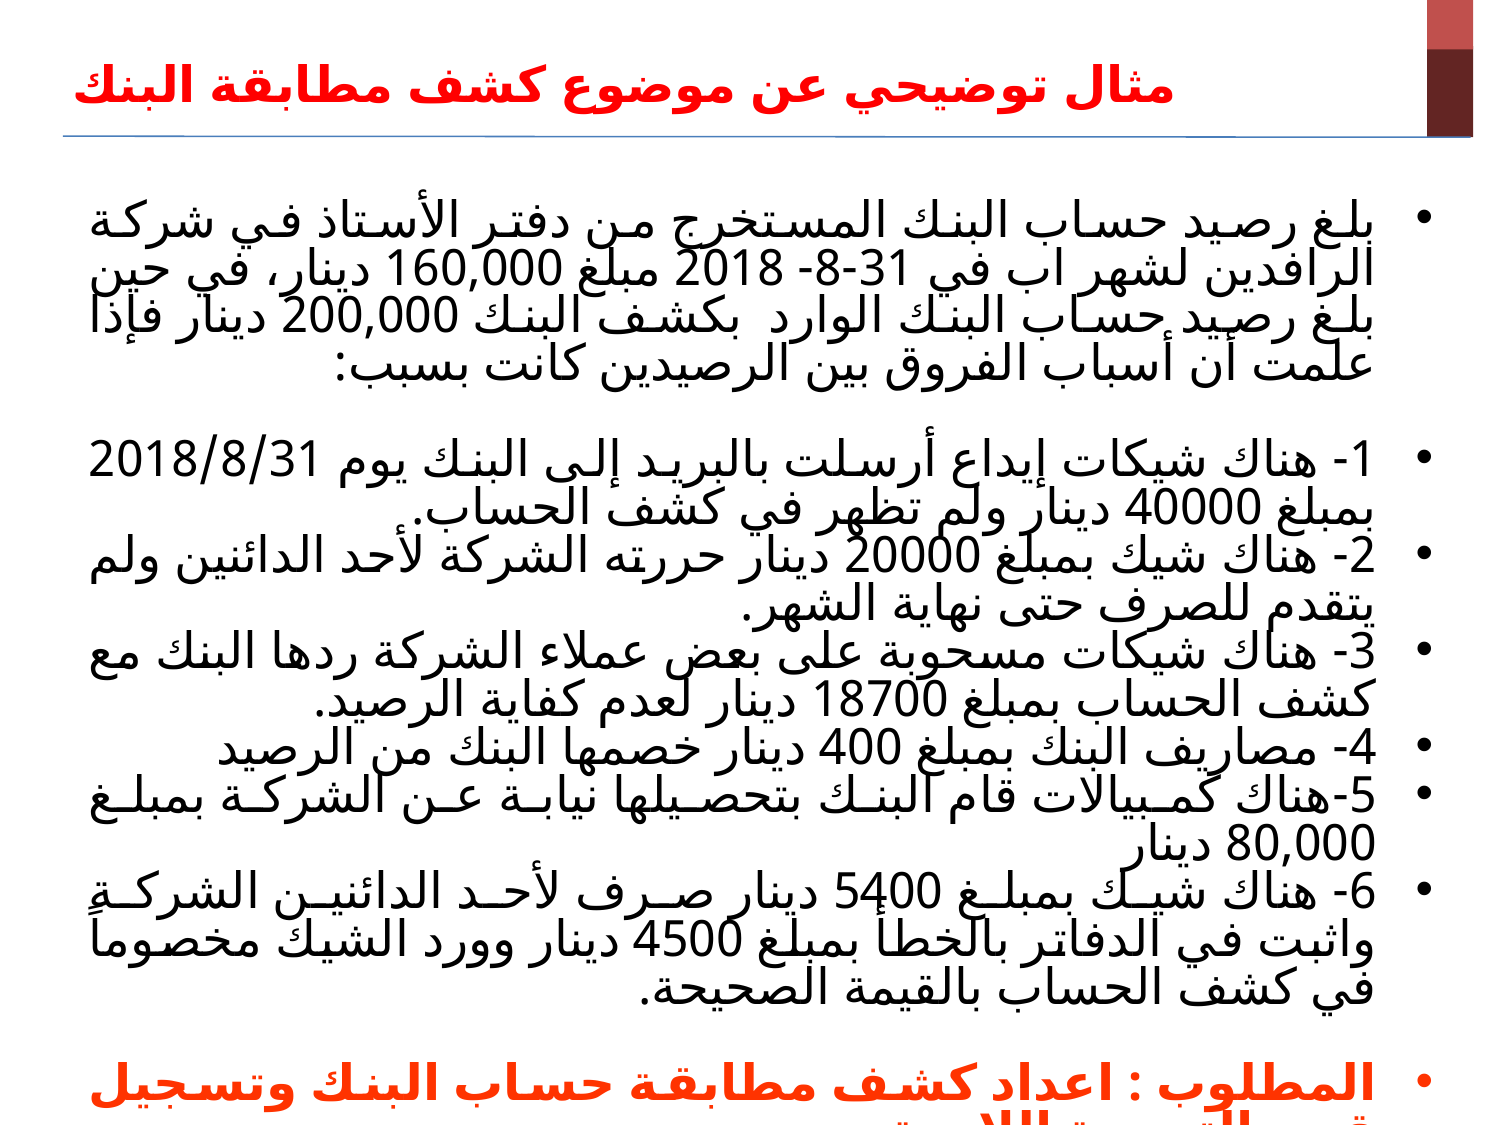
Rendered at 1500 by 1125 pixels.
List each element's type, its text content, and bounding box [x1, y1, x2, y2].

text_box مثال توضيحي عن موضوع كشف مطابقة البنك [52, 45, 1403, 138]
text_box بلغ رصيد حساب البنك المستخرج من دفتر الأستاذ في شركة الرافدين لشهر اب في 31-8- 2018 مبلغ 160,000 دينار، في حين بلغ رصيد حساب البنك الوارد بكشف البنك 200,000 دينار فإذا علمت أن أسباب الفروق بين الرصيدين كانت بسبب: 1- هناك شيكات إيداع أرسلت بالبريد إلى البنك يوم 2018/8/31 بمبلغ 40000 دينار ولم تظهر في كشف الحساب. 2- هناك شيك بمبلغ 20000 دينار حررته الشركة لأحد الدائنين ولم يتقدم للصرف حتى نهاية الشهر. 3- هناك شيكات مسحوبة على بعض عملاء الشركة ردها البنك مع كشف الحساب بمبلغ 18700 دينار لعدم كفاية الرصيد. 4- مصاريف البنك بمبلغ 400 دينار خصمها البنك من الرصيد 5-هناك كمبيالات قام البنك بتحصيلها نيابة عن الشركة بمبلغ 80,000 دينار 6- هناك شيك بمبلغ 5400 دينار صرف لأحد الدائنين الشركة واثبت في الدفاتر بالخطأ بمبلغ 4500 دينار وورد الشيك مخصوماً في كشف الحساب بالقيمة الصحيحة. المطلوب : اعداد كشف مطابقة حساب البنك وتسجيل قيود التسوية اللازمة [74, 191, 1448, 1125]
